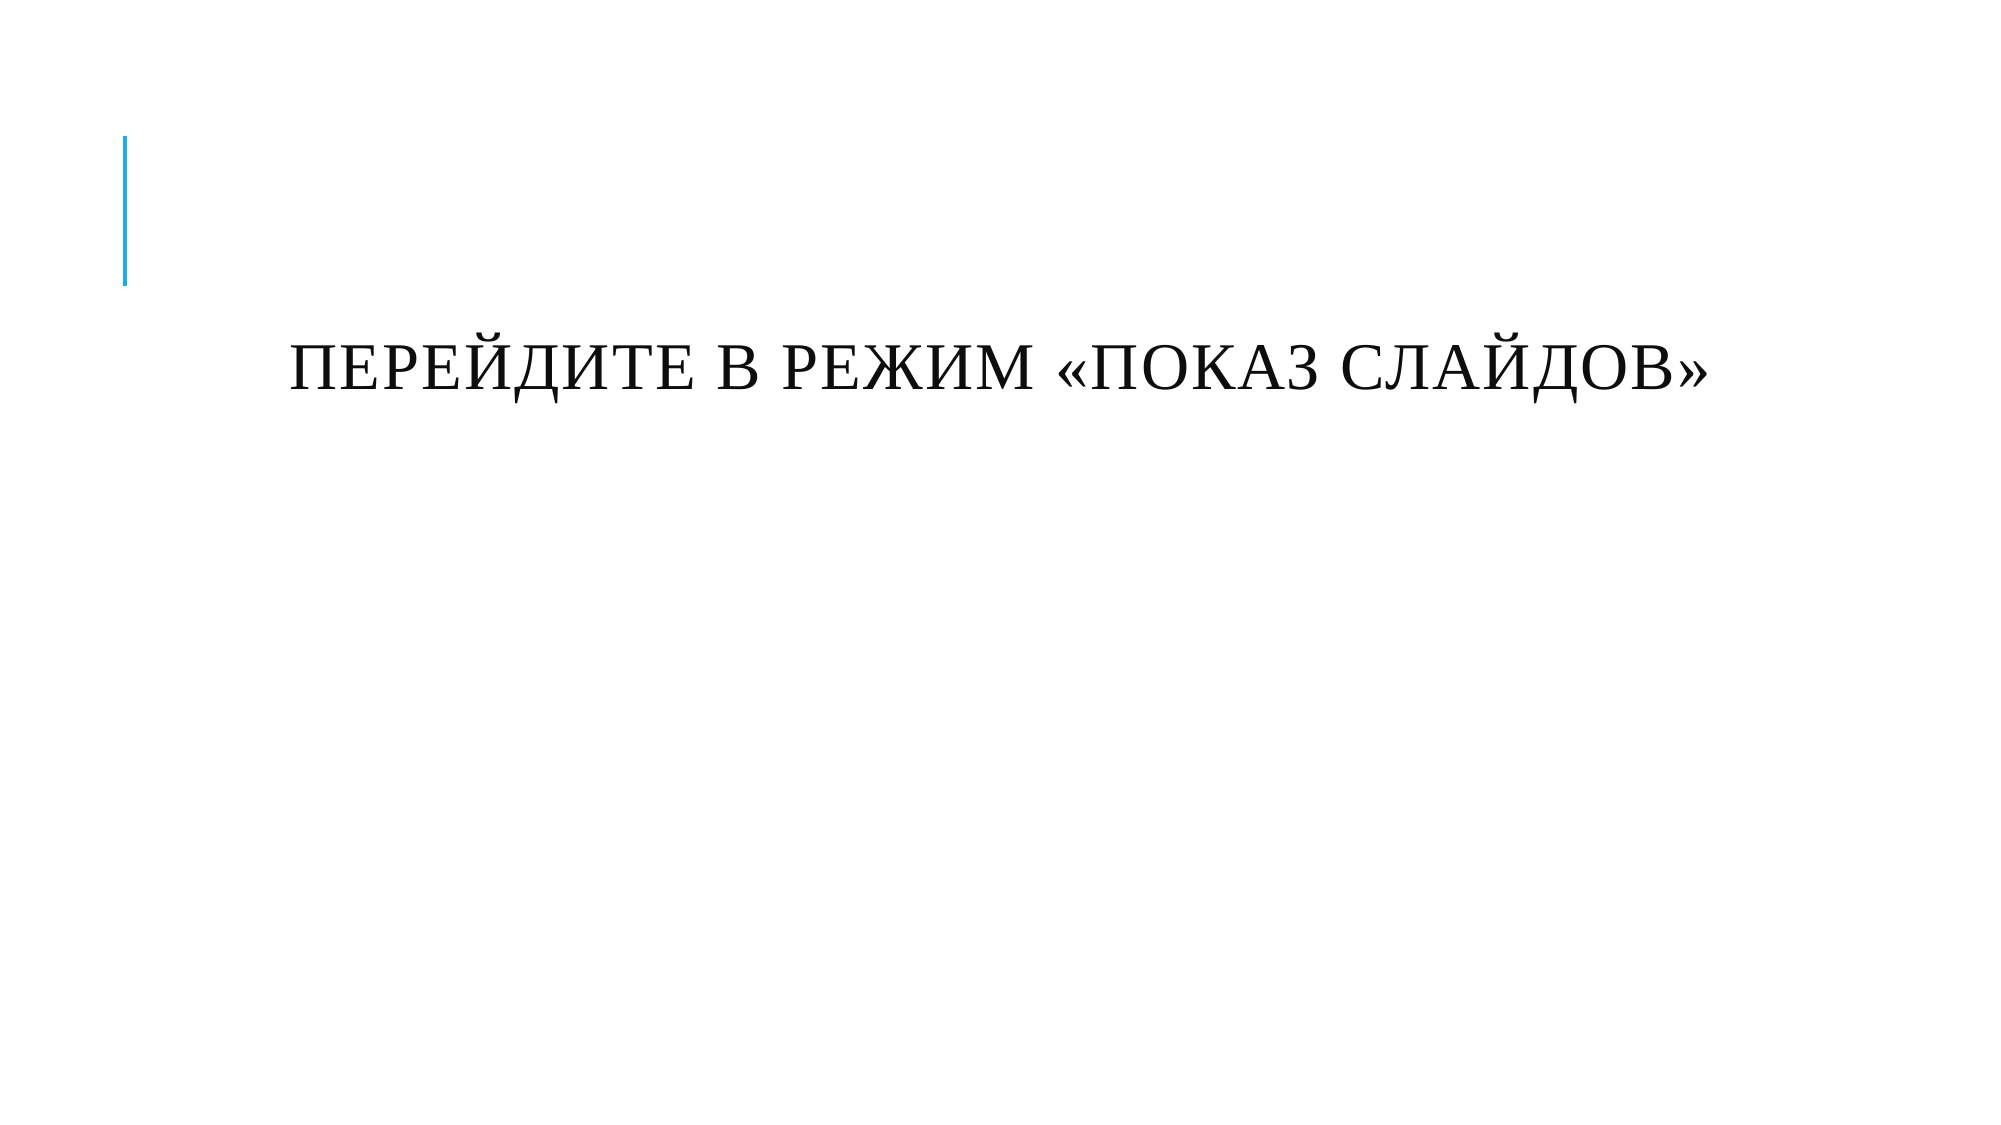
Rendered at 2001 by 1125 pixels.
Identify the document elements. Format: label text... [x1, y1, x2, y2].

title Перейдите в режим «Показ слайдов» [203, 300, 1799, 440]
